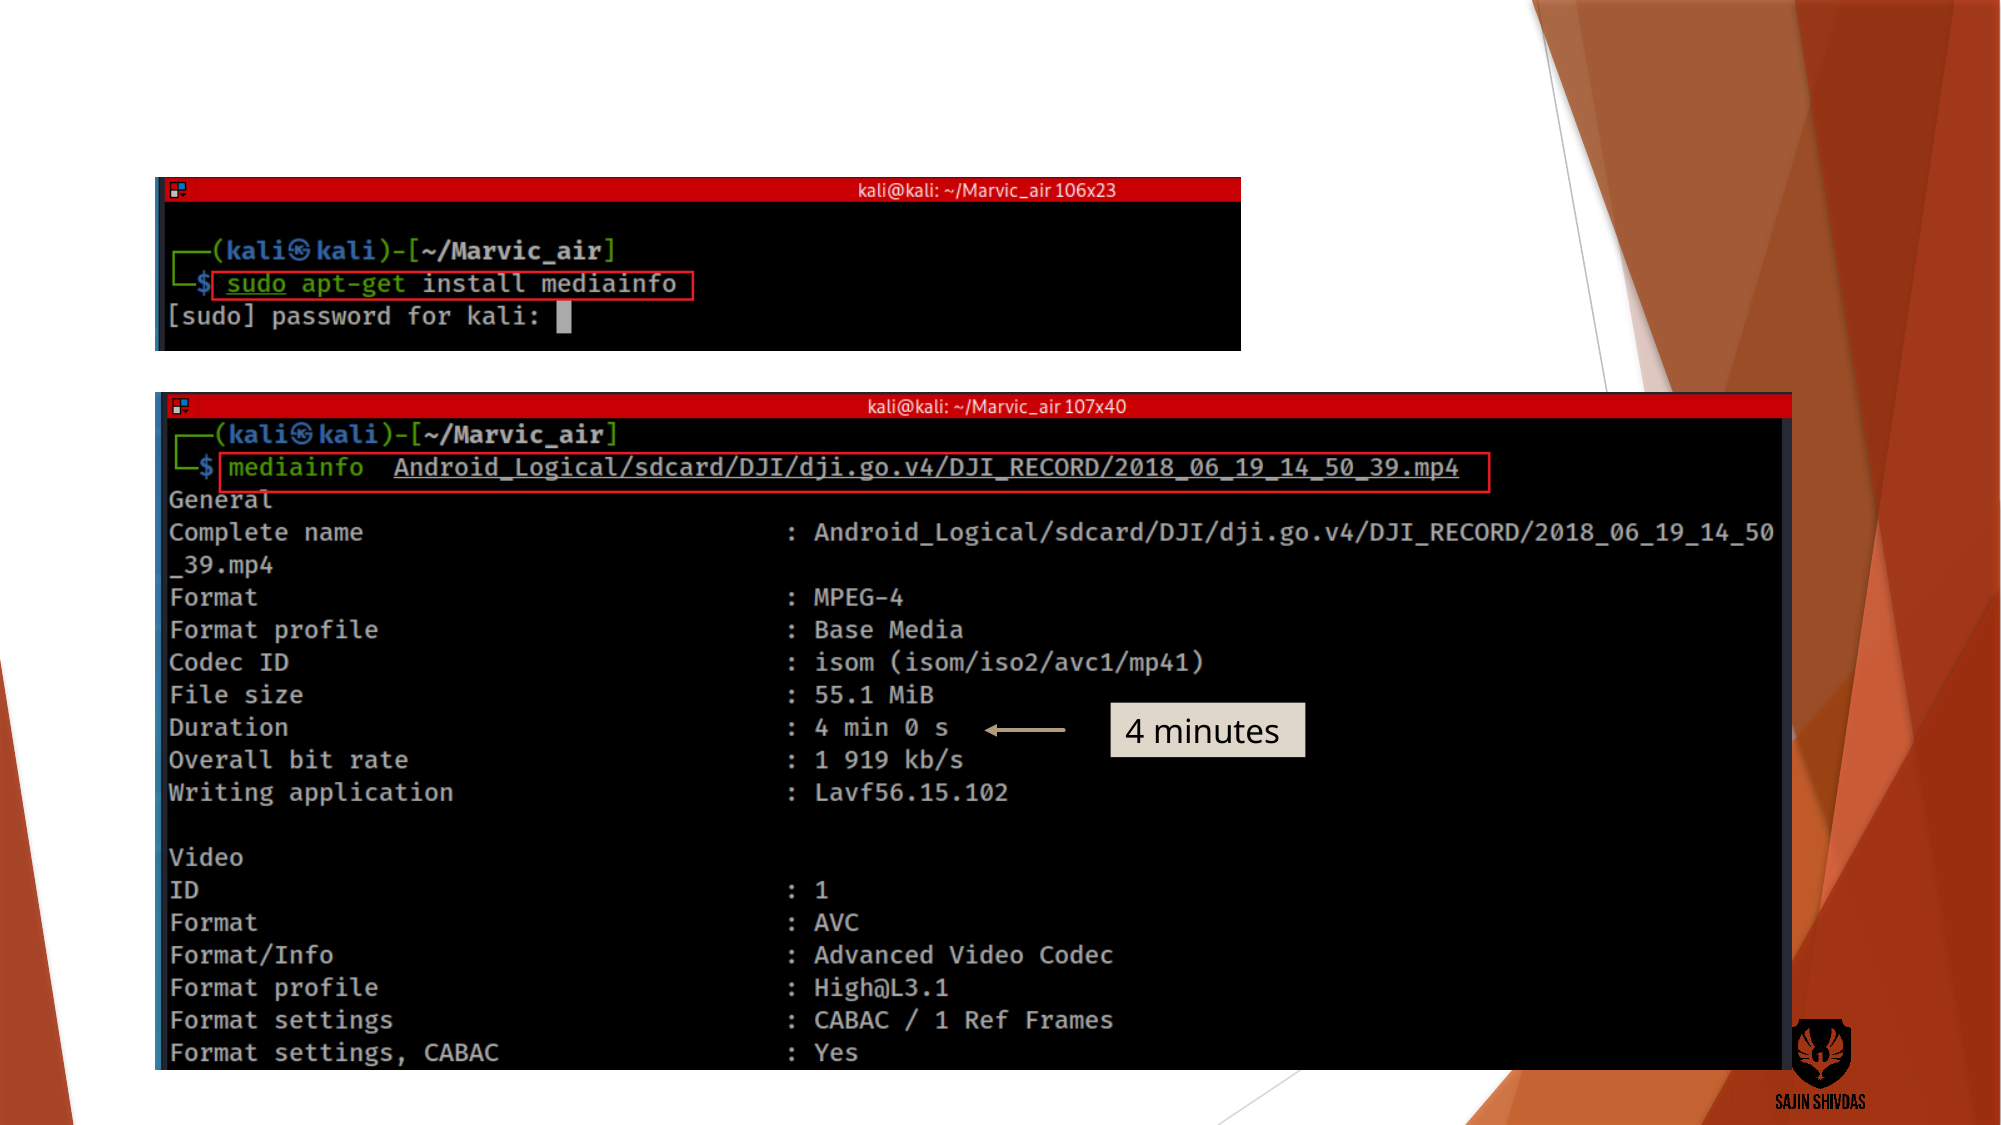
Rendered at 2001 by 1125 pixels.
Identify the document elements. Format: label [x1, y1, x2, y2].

picture [154, 176, 1241, 352]
picture [154, 391, 1878, 1121]
